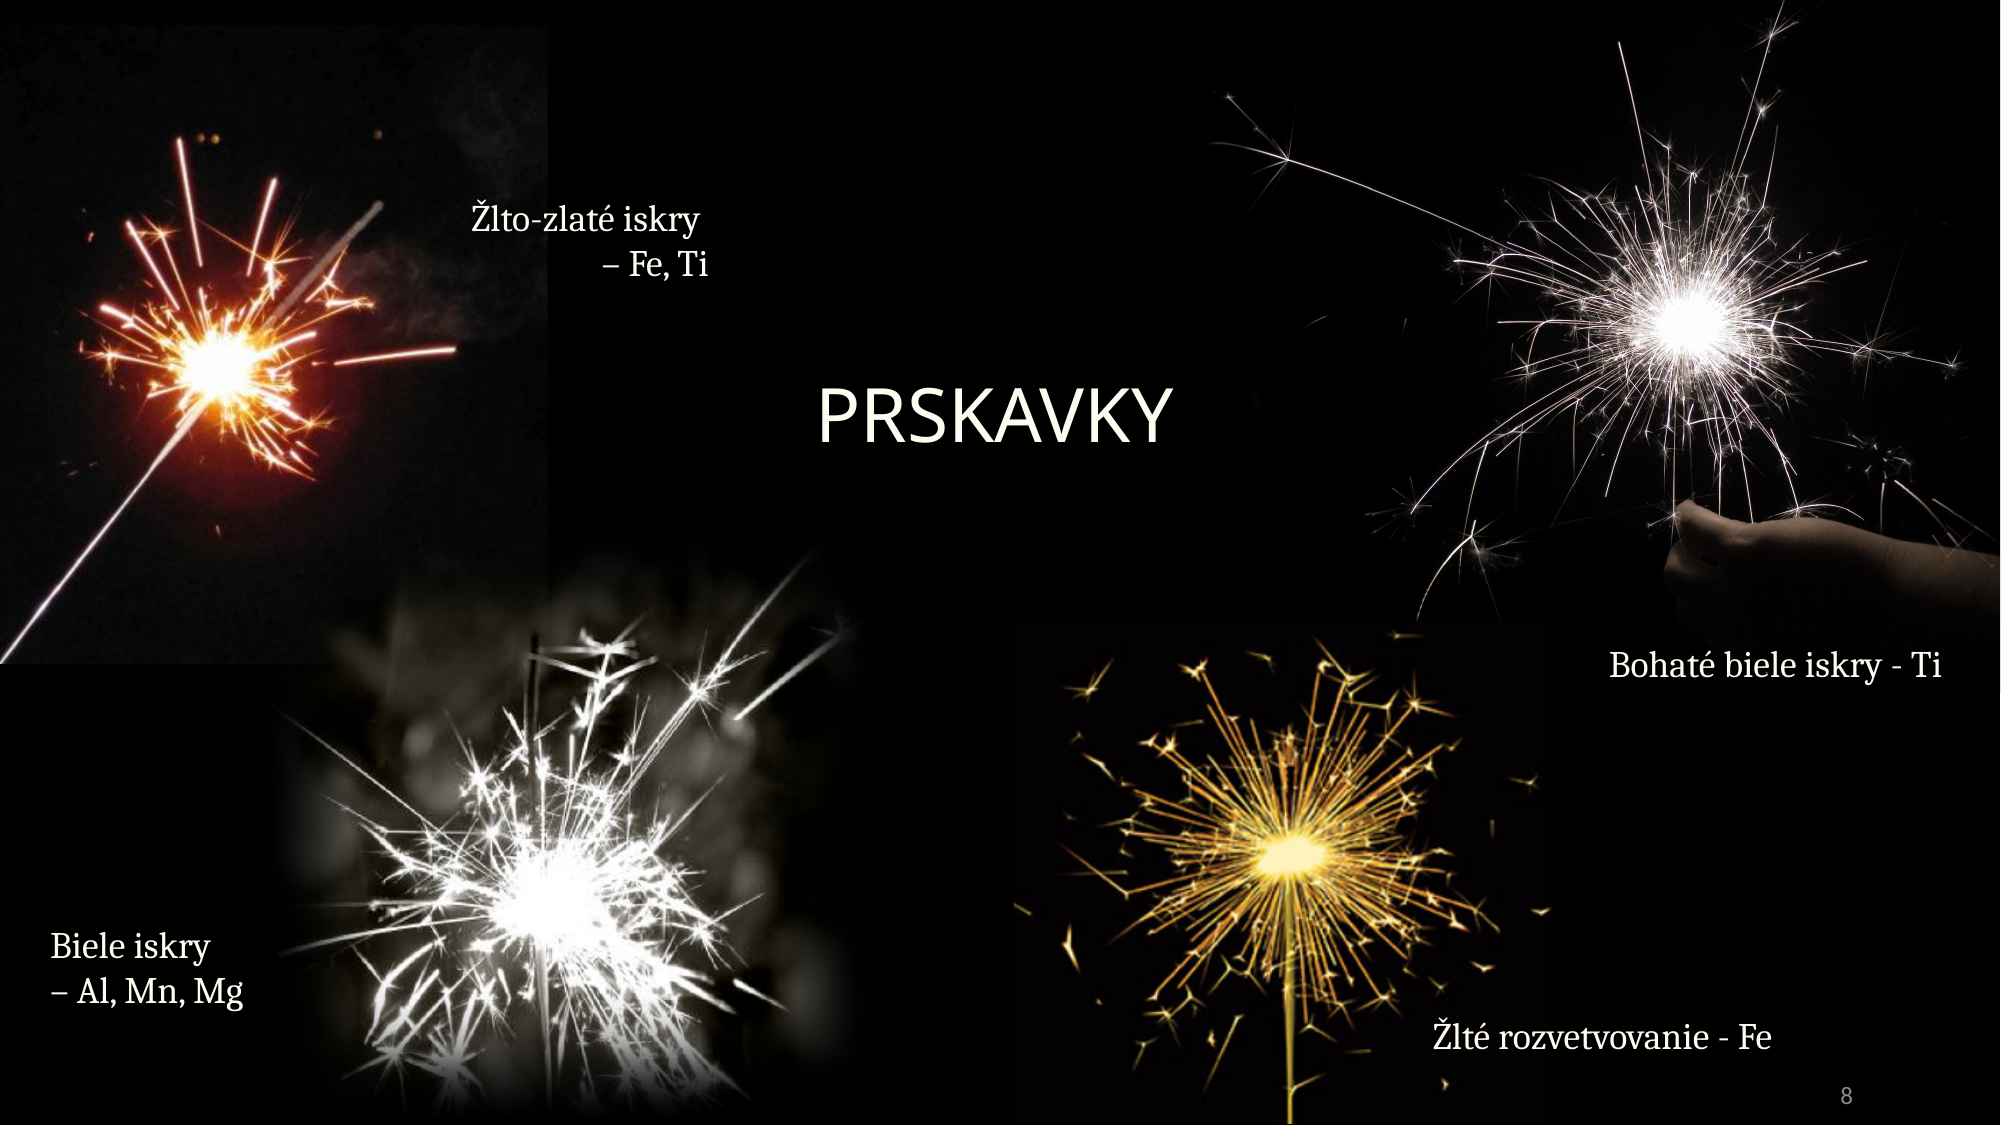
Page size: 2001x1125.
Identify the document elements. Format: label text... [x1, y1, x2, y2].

text_box Žlté rozvetvovanie - Fe [1578, 1004, 1869, 1065]
text_box PRSKAVKY [800, 360, 1188, 466]
text_box Biele iskry – Al, Mn, Mg [35, 913, 260, 1019]
picture [999, 0, 2001, 1124]
slide_number 8 [1418, 1065, 1869, 1125]
text_box Žlto-zlaté iskry – Fe, Ti [548, 186, 724, 292]
picture [0, 25, 874, 1125]
